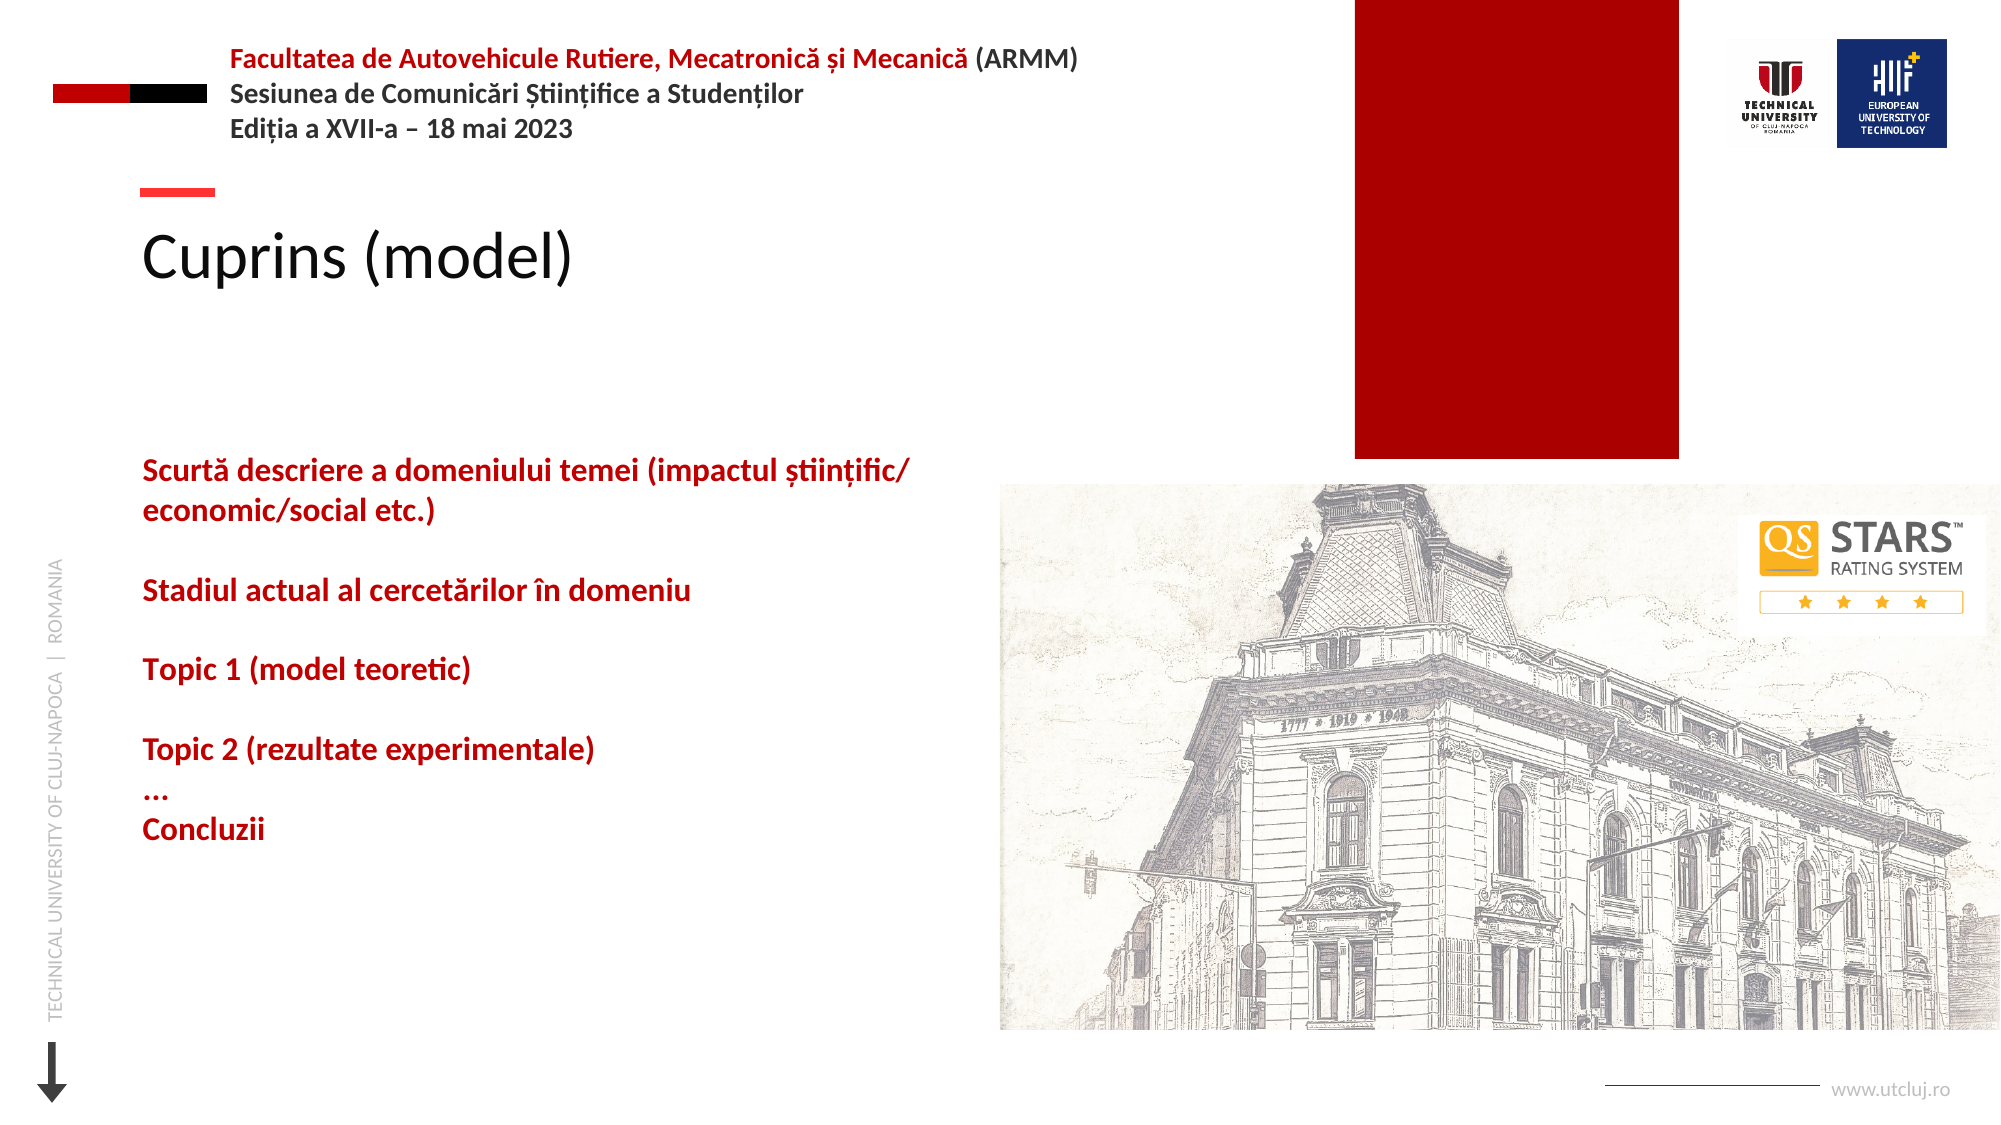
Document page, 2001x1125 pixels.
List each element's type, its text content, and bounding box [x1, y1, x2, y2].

picture [1726, 39, 1947, 148]
text_box Facultatea de Autovehicule Rutiere, Mecatronică și Mecanică (ARMM) Sesiunea de Comunicări Științifice a Studenților Ediția a XVII-a – 18 mai 2023 [215, 31, 1355, 252]
text_box Scurtă descriere a domeniului temei (impactul științific/ economic/social etc.) Stadiul actual al cercetărilor în domeniu Topic 1 (model teoretic) Topic 2 (rezultate experimentale) ... Concluzii [127, 440, 1000, 855]
picture [999, 484, 2000, 1030]
text_box Cuprins (model) [127, 204, 1268, 300]
